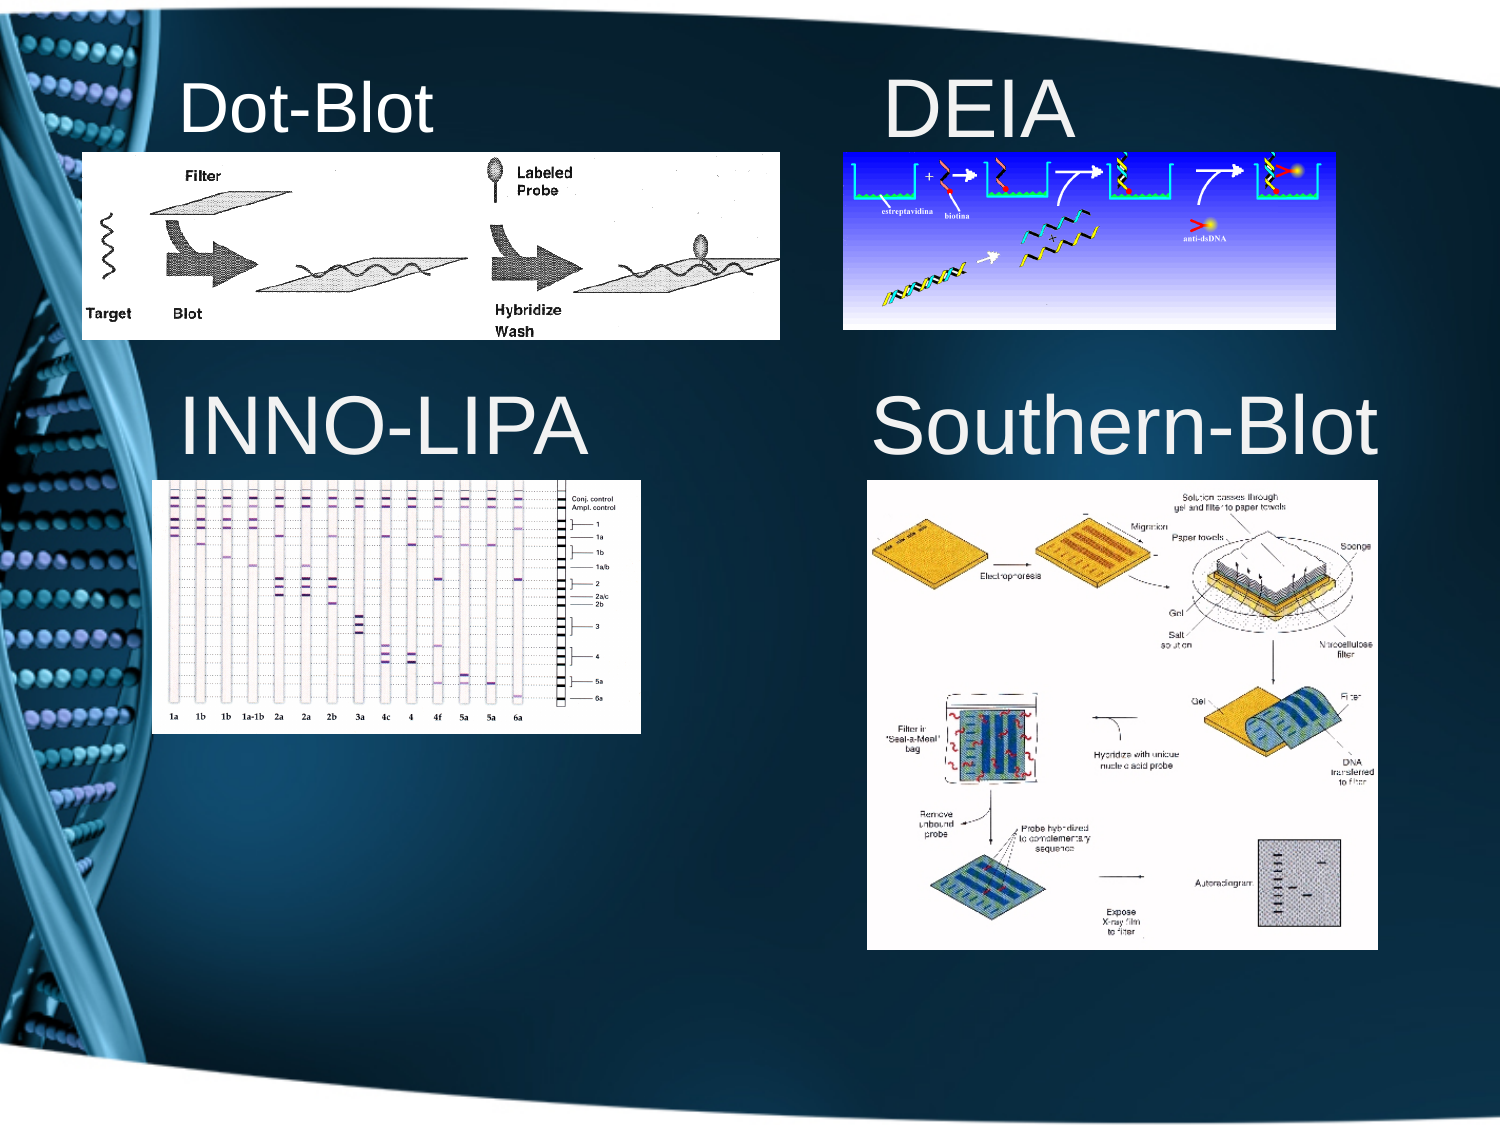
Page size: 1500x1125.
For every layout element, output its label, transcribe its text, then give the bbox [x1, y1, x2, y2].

text_box Southern-Blot [855, 363, 1418, 483]
text_box INNO-LIPA [164, 363, 637, 478]
picture [0, 0, 1500, 1125]
title Dot-Blot [163, 44, 562, 150]
text_box DEIA [867, 46, 1340, 157]
